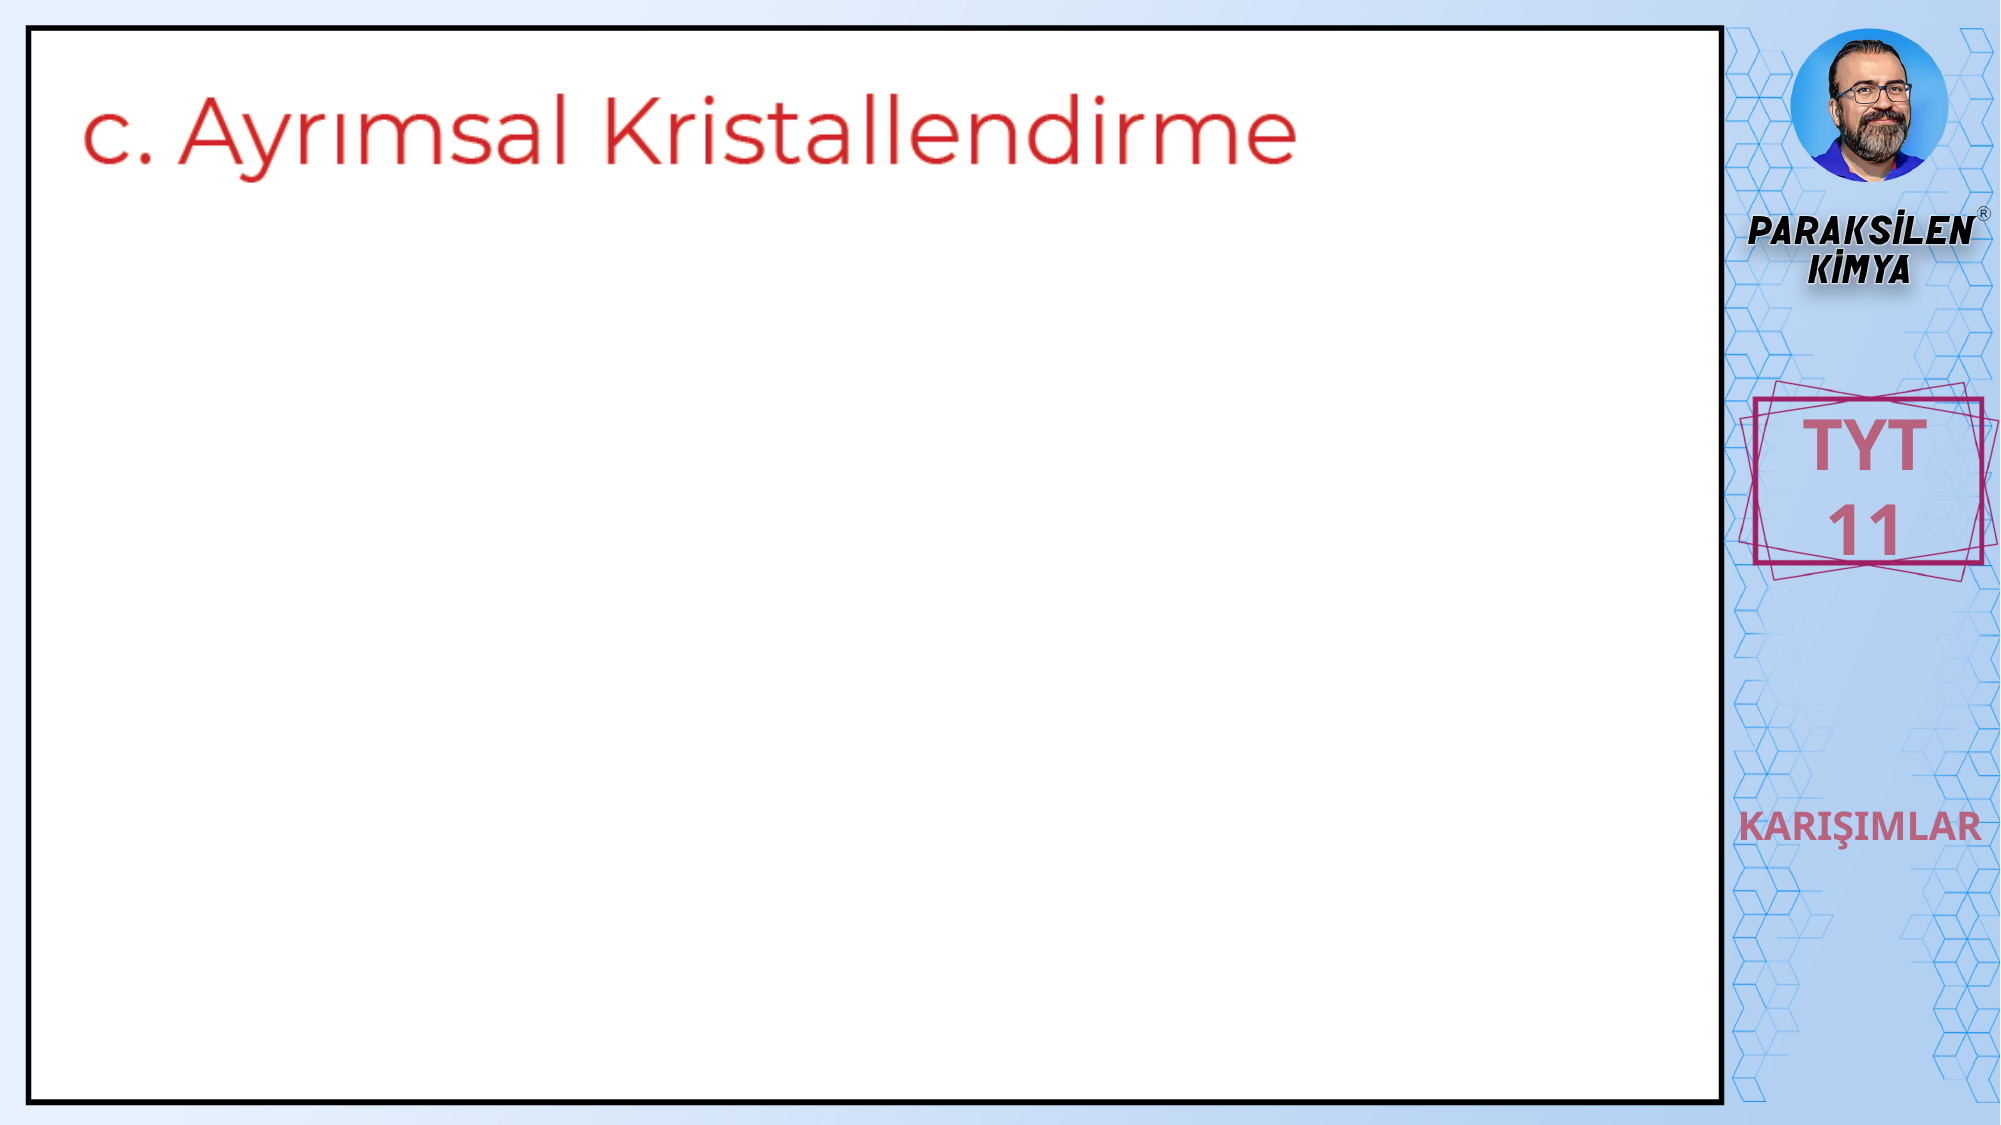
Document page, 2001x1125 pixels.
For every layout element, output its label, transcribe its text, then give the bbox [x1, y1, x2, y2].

picture [0, 0, 2001, 1125]
text_box KARIŞIMLAR [1719, 793, 2000, 856]
text_box TYT 11 [1755, 392, 1977, 577]
